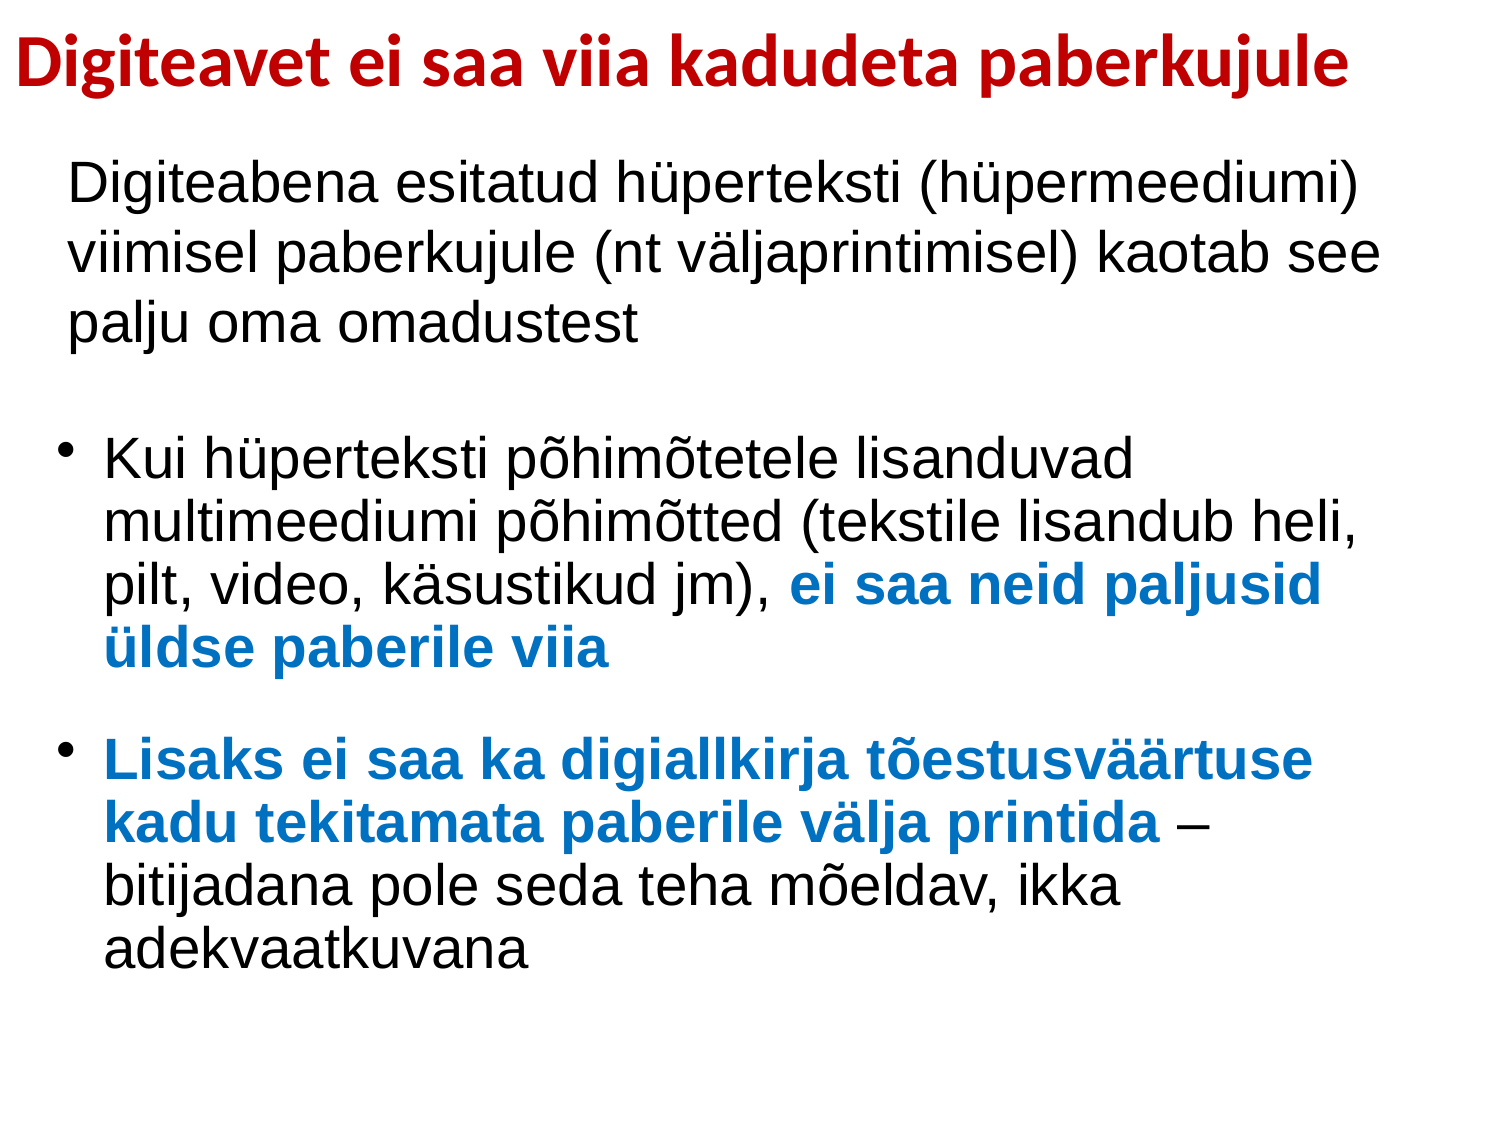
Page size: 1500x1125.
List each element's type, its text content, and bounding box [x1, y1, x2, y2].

title Digiteavet ei saa viia kadudeta paberkujule [0, 0, 1471, 113]
text_box Kui hüperteksti põhimõtetele lisanduvad multimeediumi põhimõtted (tekstile lisandub heli, pilt, video, käsustikud jm), ei saa neid paljusid üldse paberile viia Lisaks ei saa ka digiallkirja tõestusväärtuse kadu tekitamata paberile välja printida – bitijadana pole seda teha mõeldav, ikka adekvaatkuvana [41, 420, 1467, 1063]
text_box Digiteabena esitatud hüperteksti (hüpermeediumi) viimisel paberkujule (nt väljaprintimisel) kaotab see palju oma omadustest [53, 137, 1471, 362]
